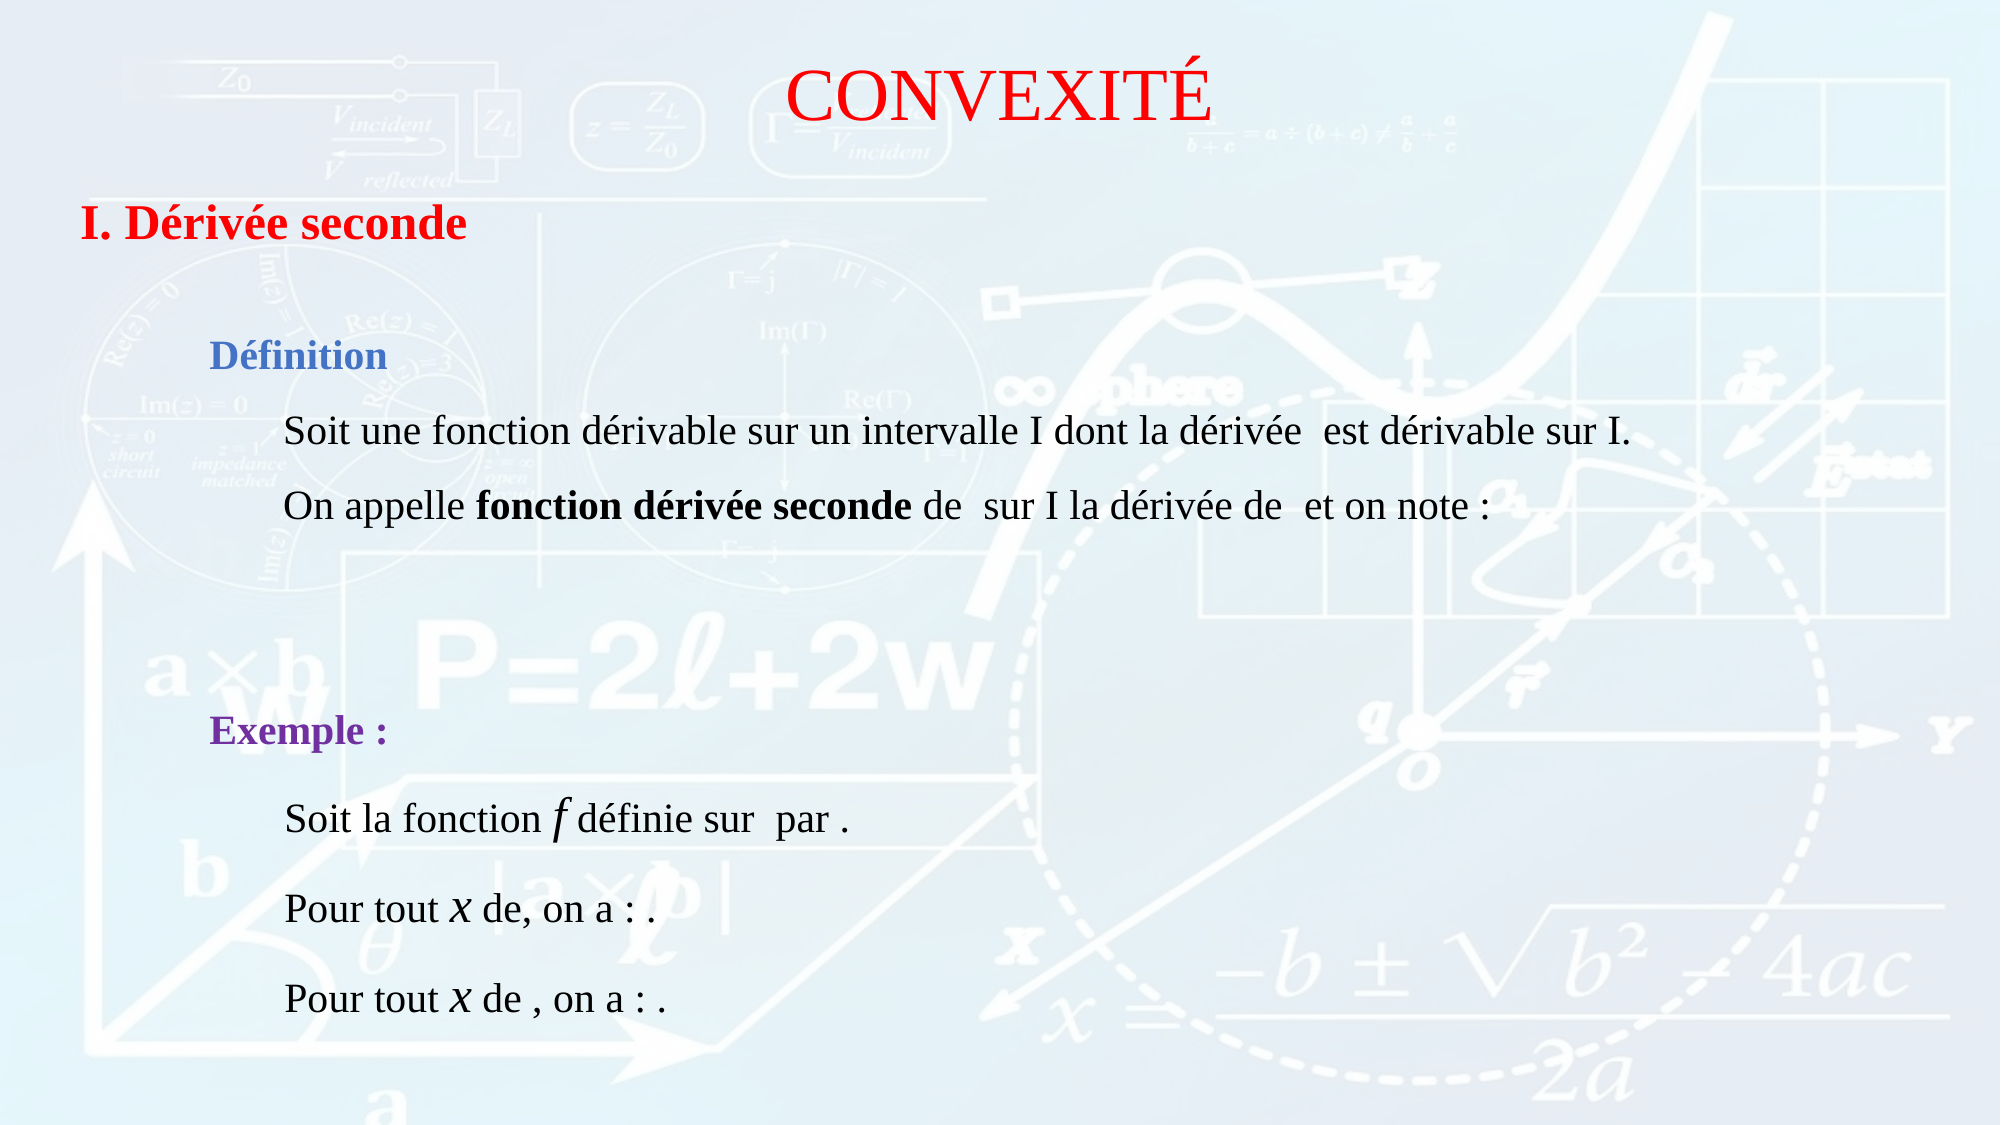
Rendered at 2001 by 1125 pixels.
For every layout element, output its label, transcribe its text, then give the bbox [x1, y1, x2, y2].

text_box CONVEXITÉ [353, 38, 1646, 144]
text_box I. Dérivée seconde [0, 182, 953, 258]
